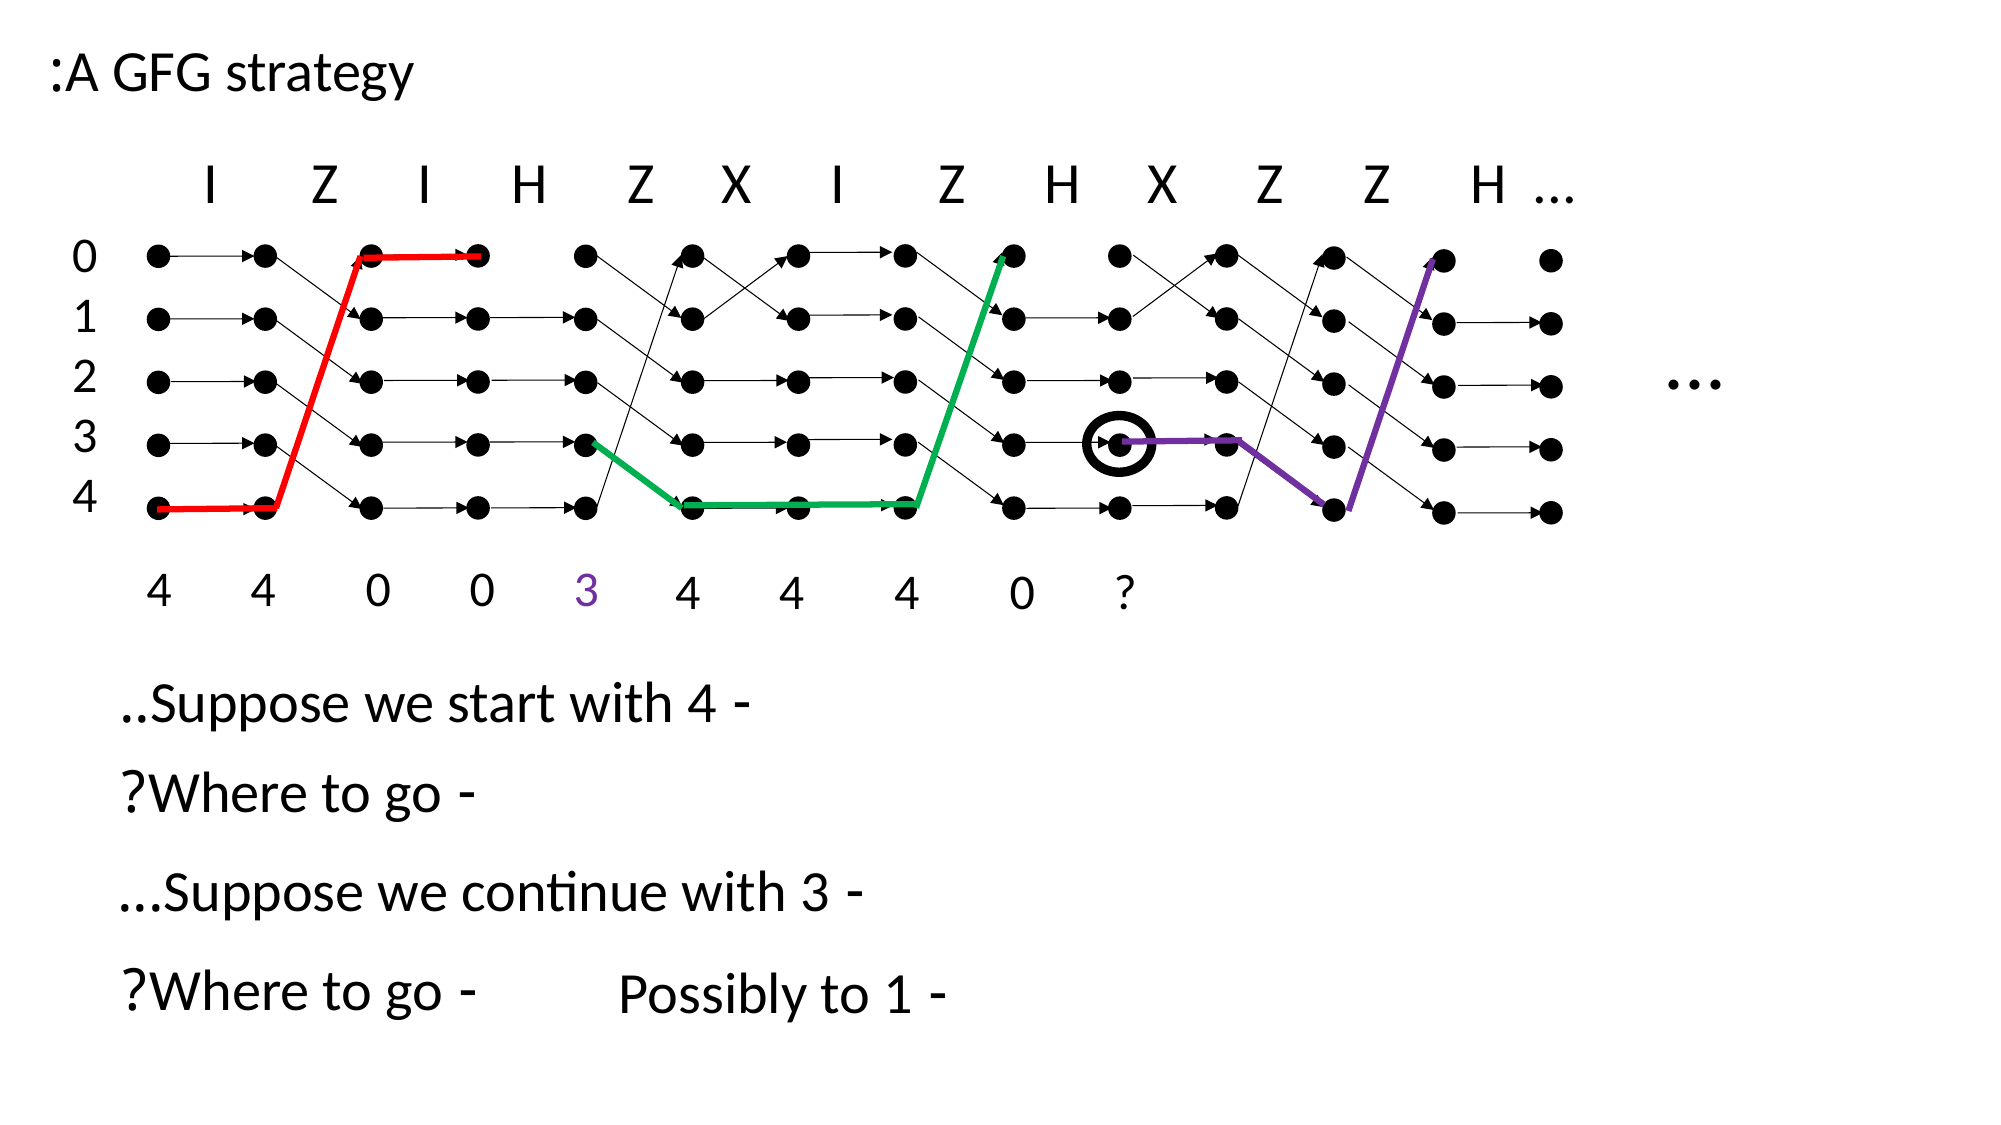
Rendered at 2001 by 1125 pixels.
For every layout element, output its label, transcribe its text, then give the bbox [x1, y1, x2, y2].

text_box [1239, 441, 1325, 505]
text_box - Suppose we start with 4.. [104, 656, 1612, 742]
text_box 4 4 4 0 ? [660, 551, 1542, 627]
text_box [1348, 258, 1433, 511]
text_box A GFG strategy: [33, 26, 1541, 111]
text_box - Possibly to 1 [604, 947, 1096, 1033]
text_box - Where to go? [104, 944, 1612, 1030]
text_box - Suppose we continue with 3... [102, 845, 1610, 931]
text_box - Where to go? [103, 746, 1611, 832]
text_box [57, 138, 1782, 535]
text_box 4 4 0 0 3 [131, 549, 1589, 624]
